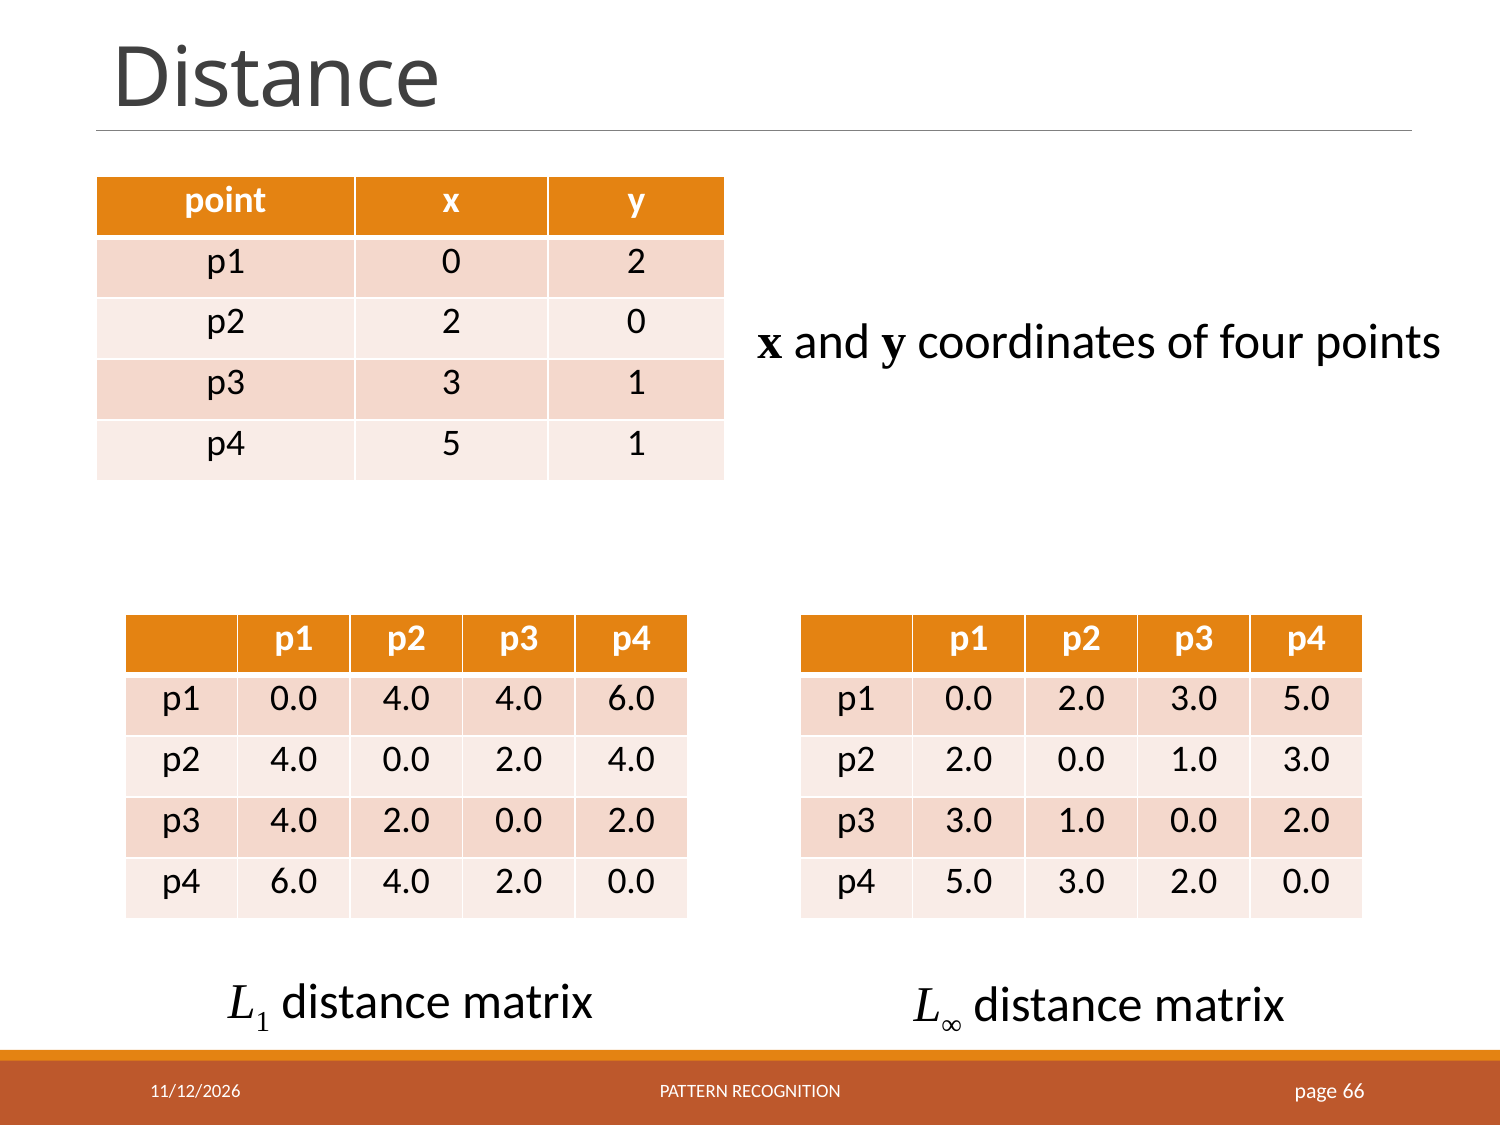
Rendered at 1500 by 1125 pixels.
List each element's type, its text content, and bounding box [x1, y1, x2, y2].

table_cell 2.0 [351, 798, 462, 857]
table_cell 4.0 [463, 678, 574, 735]
table_cell 3.0 [913, 798, 1024, 857]
table_cell p4 [126, 859, 237, 918]
table_cell 4.0 [576, 737, 687, 796]
table_cell 6.0 [576, 678, 687, 735]
table_cell 3.0 [1251, 737, 1362, 796]
table_cell 1.0 [1026, 798, 1137, 857]
table_cell 2.0 [1138, 859, 1249, 918]
table_header p2 [351, 615, 462, 672]
table_cell 3.0 [1138, 678, 1249, 735]
footer Pattern recognition [453, 1059, 1047, 1120]
table_header [801, 615, 912, 672]
table_cell 2 [356, 299, 547, 358]
title Distance [96, 19, 1413, 131]
table_cell 0.0 [1138, 798, 1249, 857]
table_header p4 [576, 615, 687, 672]
table_cell p4 [801, 859, 912, 918]
table_cell 2.0 [463, 737, 574, 796]
table_cell 3 [356, 360, 547, 419]
table_header x [356, 177, 547, 235]
text_box L1 distance matrix [213, 961, 609, 1045]
table_cell 0.0 [463, 798, 574, 857]
table_cell p3 [801, 798, 912, 857]
table_cell 0 [549, 299, 724, 358]
table_cell 4.0 [351, 678, 462, 735]
table_cell 0.0 [238, 678, 349, 735]
text_box L∞ distance matrix [898, 964, 1300, 1048]
table_cell 1 [549, 421, 724, 480]
table_header p1 [913, 615, 1024, 672]
table_cell p1 [126, 678, 237, 735]
table_cell p1 [97, 240, 354, 297]
table_header p3 [463, 615, 574, 672]
slide_number page 66 [1218, 1059, 1380, 1120]
table_cell 5.0 [913, 859, 1024, 918]
table_header point [97, 177, 354, 235]
table_cell p3 [126, 798, 237, 857]
table_cell 2.0 [1251, 798, 1362, 857]
table_cell 2.0 [463, 859, 574, 918]
table_header p2 [1026, 615, 1137, 672]
table_cell 0.0 [913, 678, 1024, 735]
table_cell 5.0 [1251, 678, 1362, 735]
table_header p1 [238, 615, 349, 672]
table_cell 2.0 [1026, 678, 1137, 735]
table_header p3 [1138, 615, 1249, 672]
table_cell p1 [801, 678, 912, 735]
table_cell 1.0 [1138, 737, 1249, 796]
table_header y [549, 177, 724, 235]
text_box x and y coordinates of four points [742, 301, 1457, 377]
table_cell 0 [356, 240, 547, 297]
table_cell 5 [356, 421, 547, 480]
table_cell p2 [126, 737, 237, 796]
table_cell p2 [801, 737, 912, 796]
table_cell p3 [97, 360, 354, 419]
table_cell 4.0 [238, 798, 349, 857]
table_cell 4.0 [351, 859, 462, 918]
table_cell 3.0 [1026, 859, 1137, 918]
table_cell 0.0 [351, 737, 462, 796]
table_cell 0.0 [1026, 737, 1137, 796]
table_cell 4.0 [238, 737, 349, 796]
table_cell 6.0 [238, 859, 349, 918]
table_cell p2 [97, 299, 354, 358]
table_header [126, 615, 237, 672]
table_cell 1 [549, 360, 724, 419]
table_cell 2 [549, 240, 724, 297]
table_cell 2.0 [913, 737, 1024, 796]
table_cell p4 [97, 421, 354, 480]
table_cell 2.0 [576, 798, 687, 857]
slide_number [135, 1059, 440, 1120]
table_header p4 [1251, 615, 1362, 672]
table_cell 0.0 [1251, 859, 1362, 918]
table_cell 0.0 [576, 859, 687, 918]
